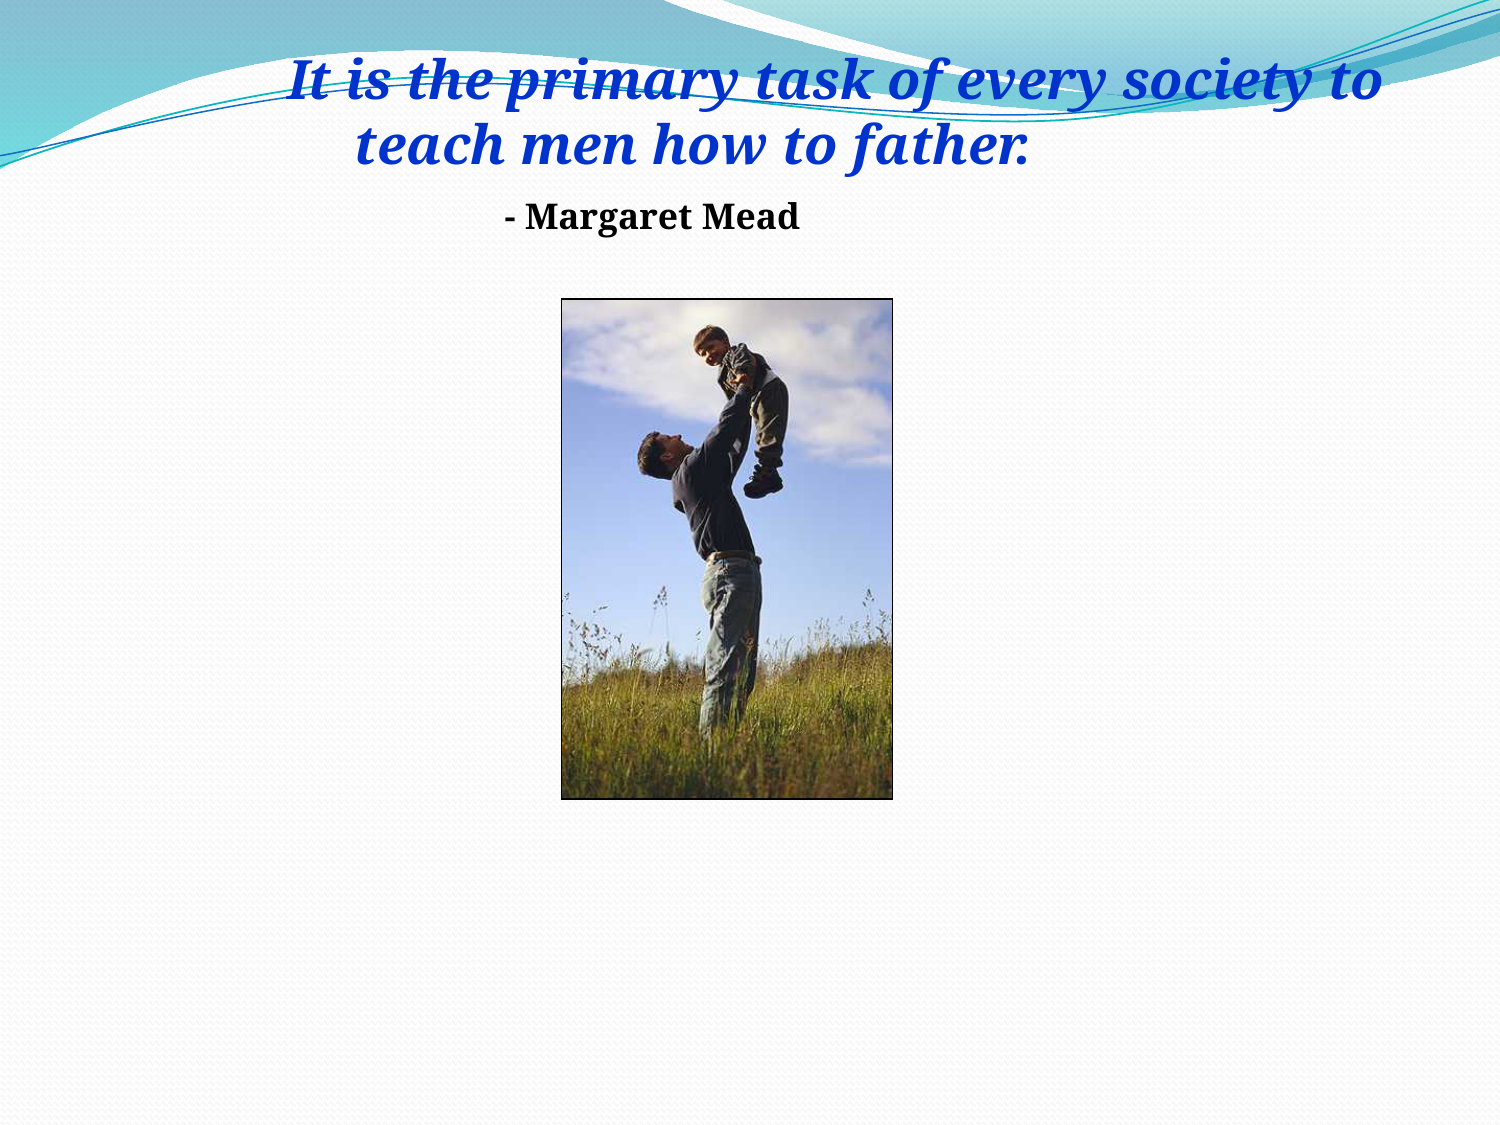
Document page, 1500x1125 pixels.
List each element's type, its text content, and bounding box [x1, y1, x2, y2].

picture [562, 299, 893, 799]
list It is the primary task of every society to teach men how to father. - Margaret Mead [249, 37, 1500, 838]
